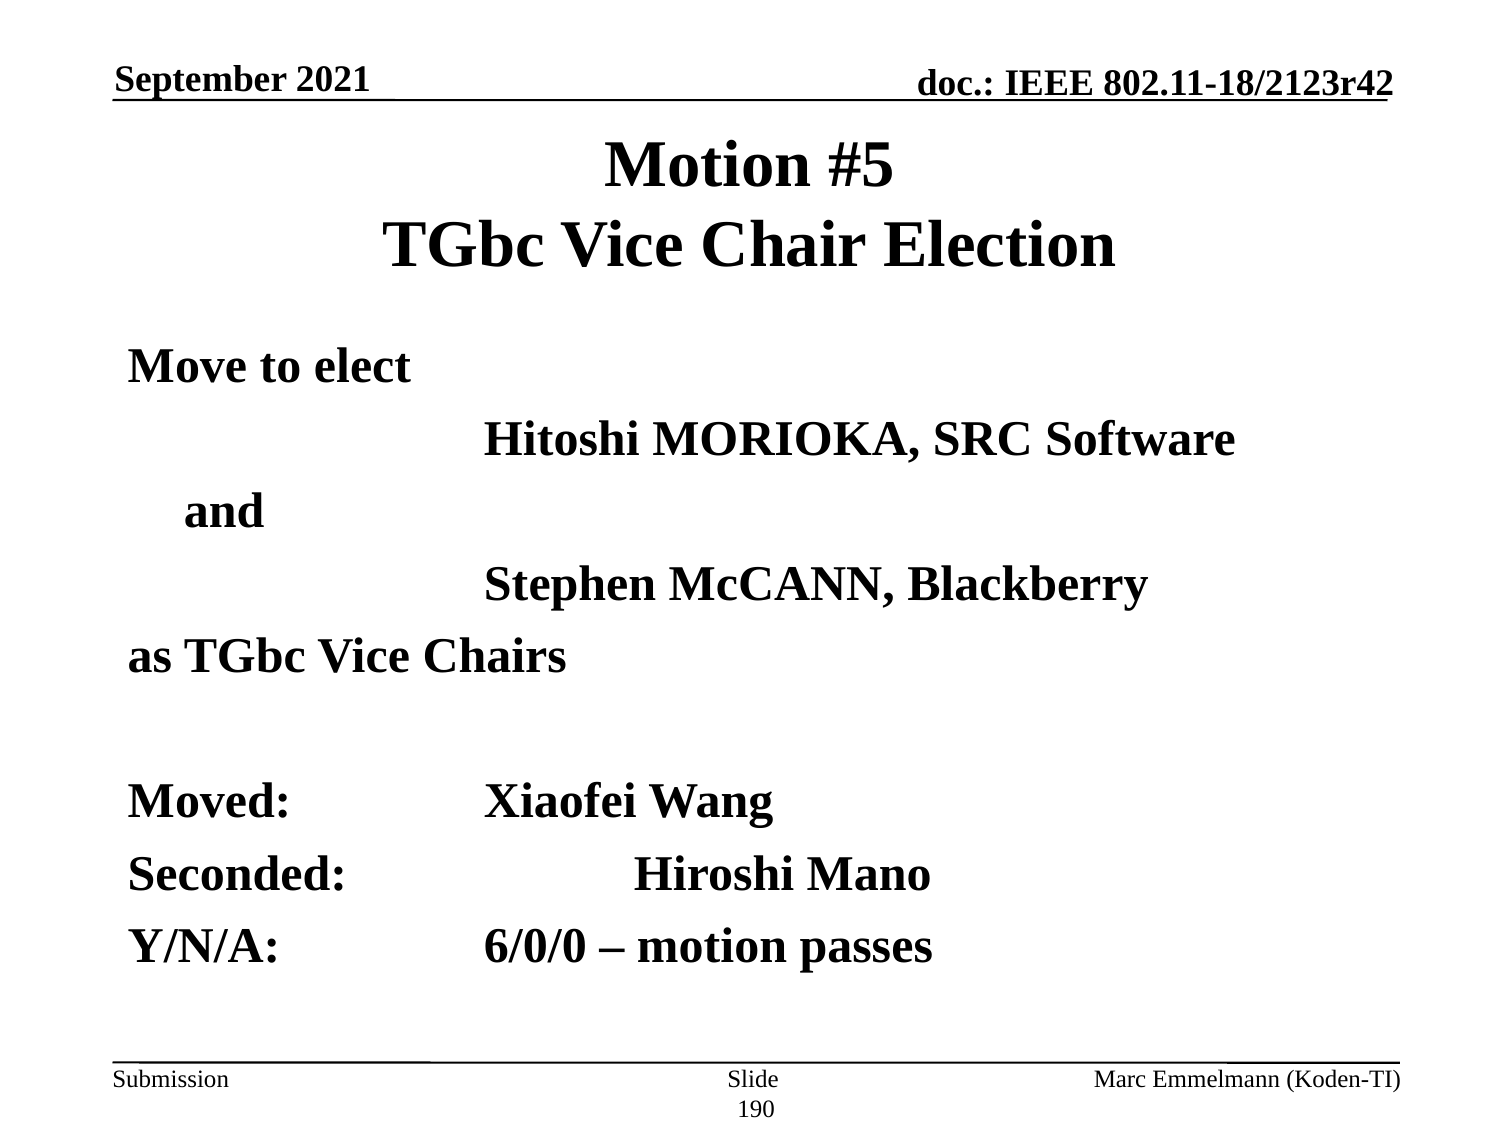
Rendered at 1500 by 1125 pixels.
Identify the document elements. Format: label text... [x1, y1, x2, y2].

footer Marc Emmelmann (Koden-TI) [878, 1061, 1402, 1093]
slide_number Slide 190 [712, 1061, 800, 1123]
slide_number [114, 54, 423, 100]
title Motion #5 TGbc Vice Chair Election [112, 112, 1388, 288]
list Move to elect Hitoshi MORIOKA, SRC Software and Stephen McCANN, Blackberry as TGbc Vice Chairs Moved: Xiaofei Wang Seconded: Hiroshi Mano Y/N/A: 6/0/0 – motion passes [112, 324, 1388, 1000]
